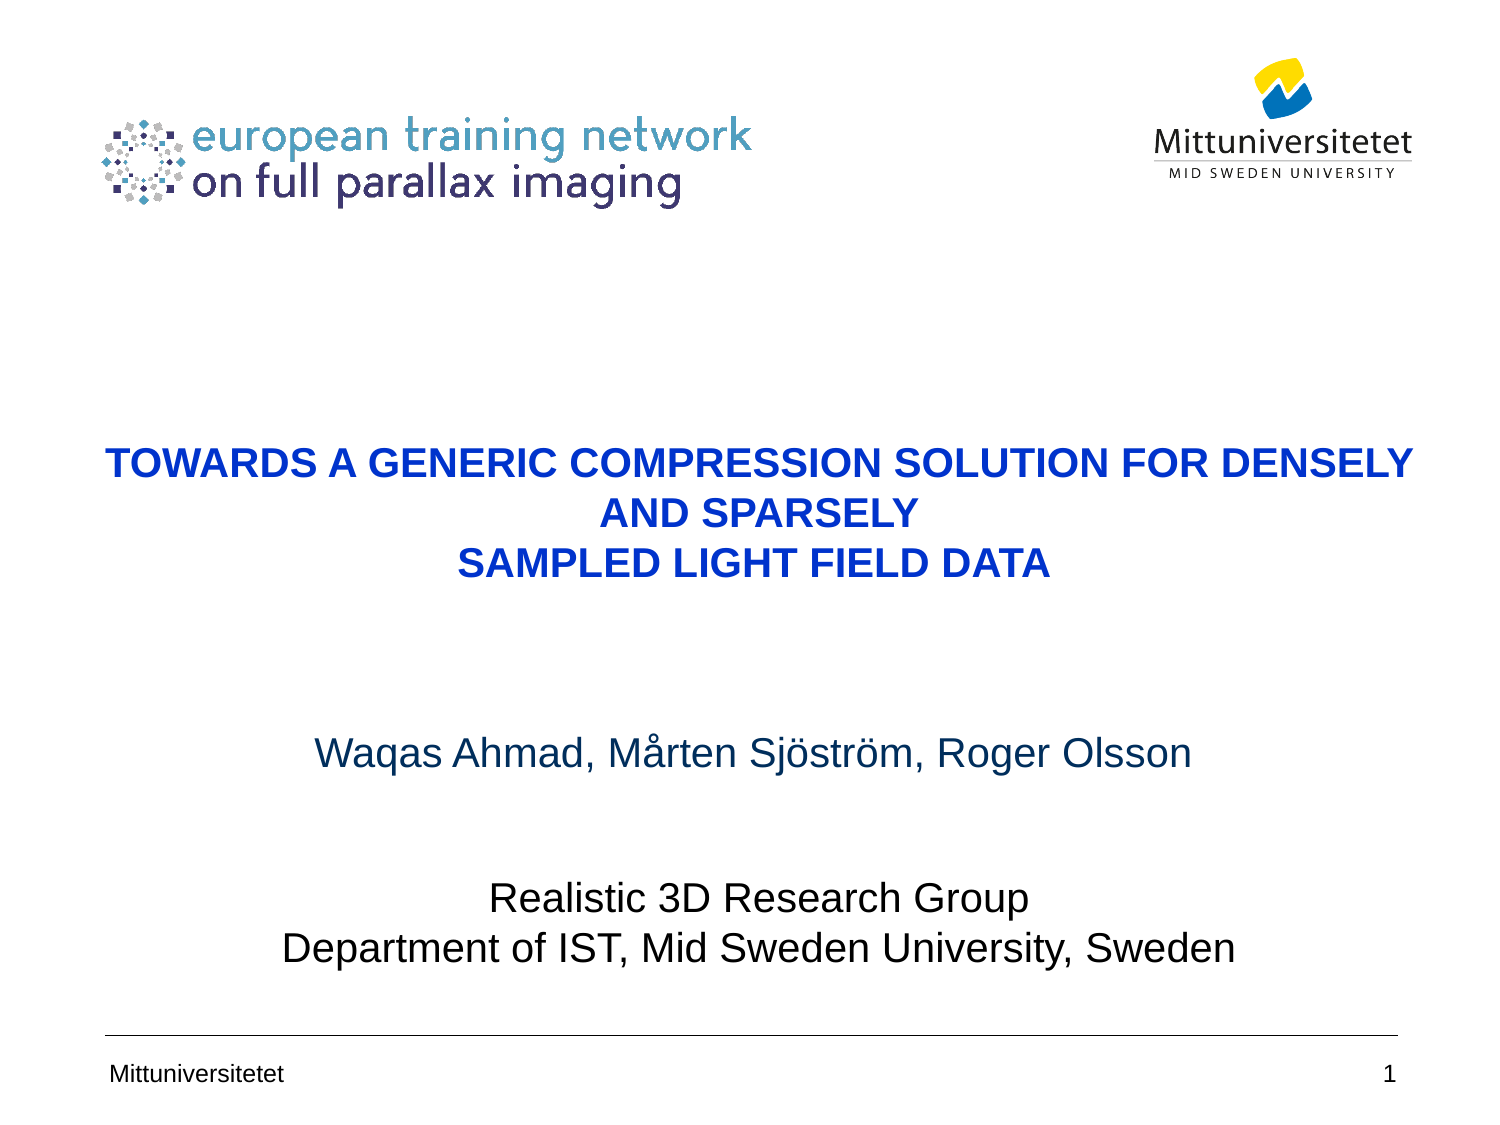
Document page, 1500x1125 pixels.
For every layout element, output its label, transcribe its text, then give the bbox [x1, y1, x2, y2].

picture [1154, 58, 1412, 178]
title TOWARDS A GENERIC COMPRESSION SOLUTION FOR DENSELY AND SPARSELY SAMPLED LIGHT FIELD DATA Waqas Ahmad, Mårten Sjöström, Roger Olsson Realistic 3D Research Group Department of IST, Mid Sweden University, Sweden [75, 428, 1443, 926]
slide_number 1 [1208, 1042, 1397, 1102]
picture [101, 116, 752, 209]
